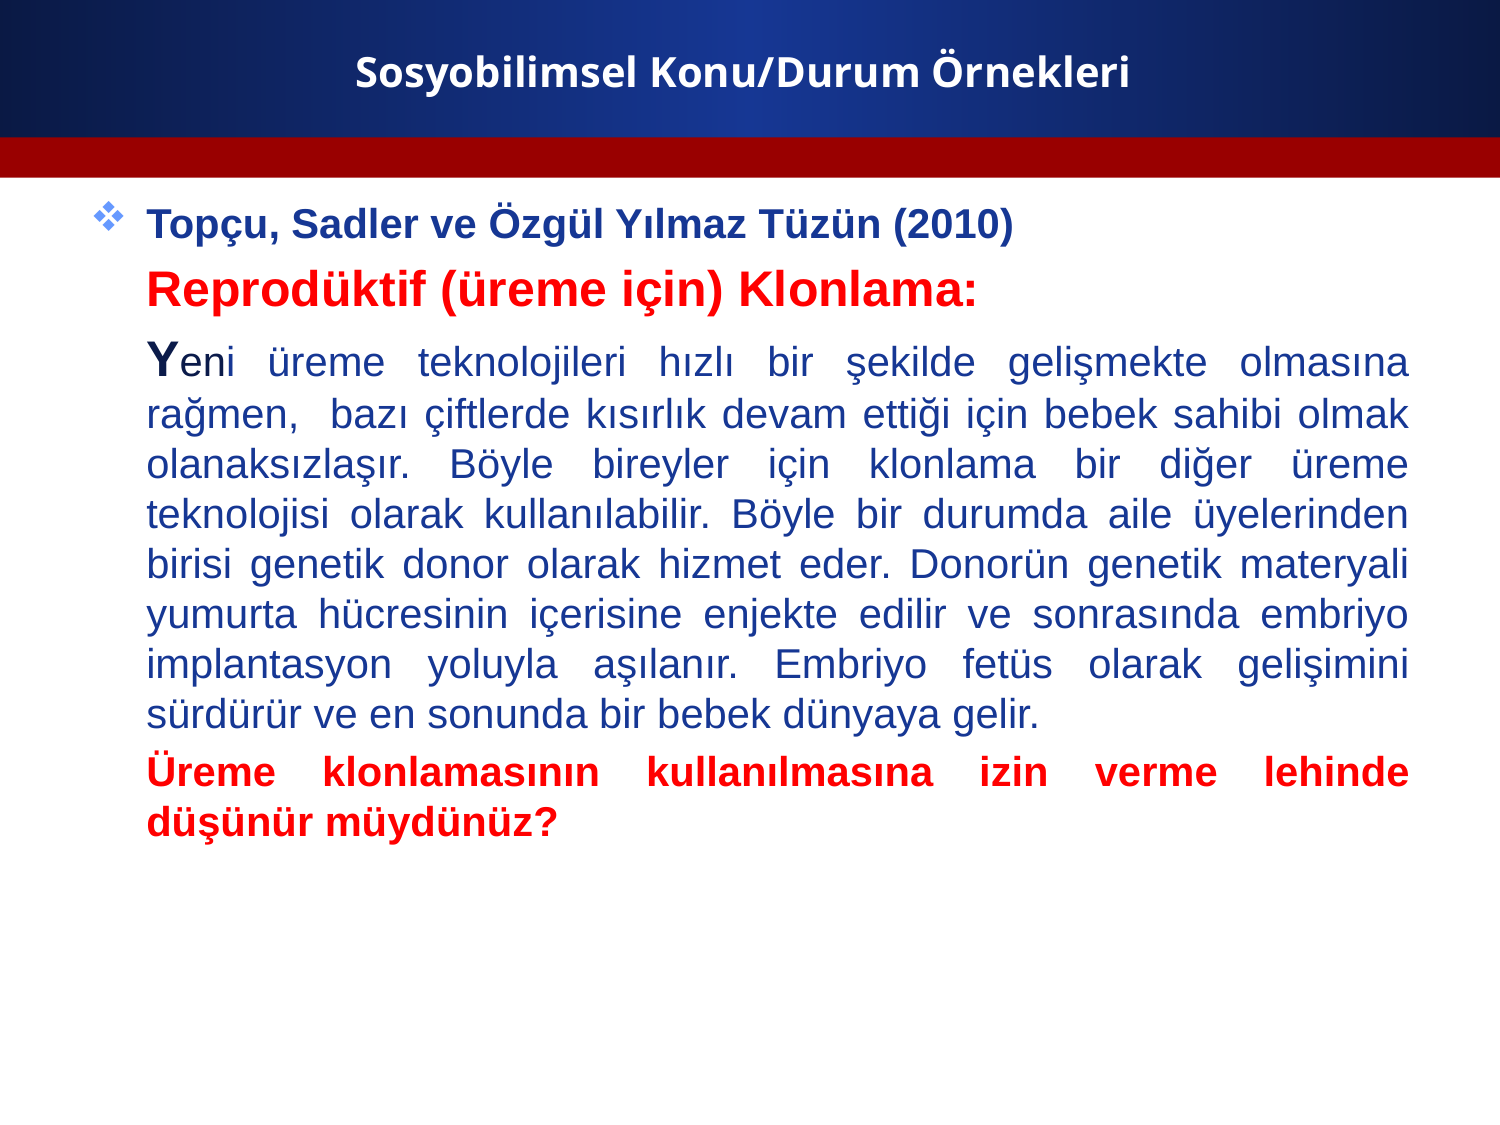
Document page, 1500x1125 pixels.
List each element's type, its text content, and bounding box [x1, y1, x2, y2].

list Topçu, Sadler ve Özgül Yılmaz Tüzün (2010) Reprodüktif (üreme için) Klonlama: Yeni üreme teknolojileri hızlı bir şekilde gelişmekte olmasına rağmen, bazı çiftlerde kısırlık devam ettiği için bebek sahibi olmak olanaksızlaşır. Böyle bireyler için klonlama bir diğer üreme teknolojisi olarak kullanılabilir. Böyle bir durumda aile üyelerinden birisi genetik donor olarak hizmet eder. Donorün genetik materyali yumurta hücresinin içerisine enjekte edilir ve sonrasında embriyo implantasyon yoluyla aşılanır. Embriyo fetüs olarak gelişimini sürdürür ve en sonunda bir bebek dünyaya gelir. Üreme klonlamasının kullanılmasına izin verme lehinde düşünür müydünüz? [74, 188, 1426, 1051]
title Sosyobilimsel Konu/Durum Örnekleri [49, 24, 1438, 118]
